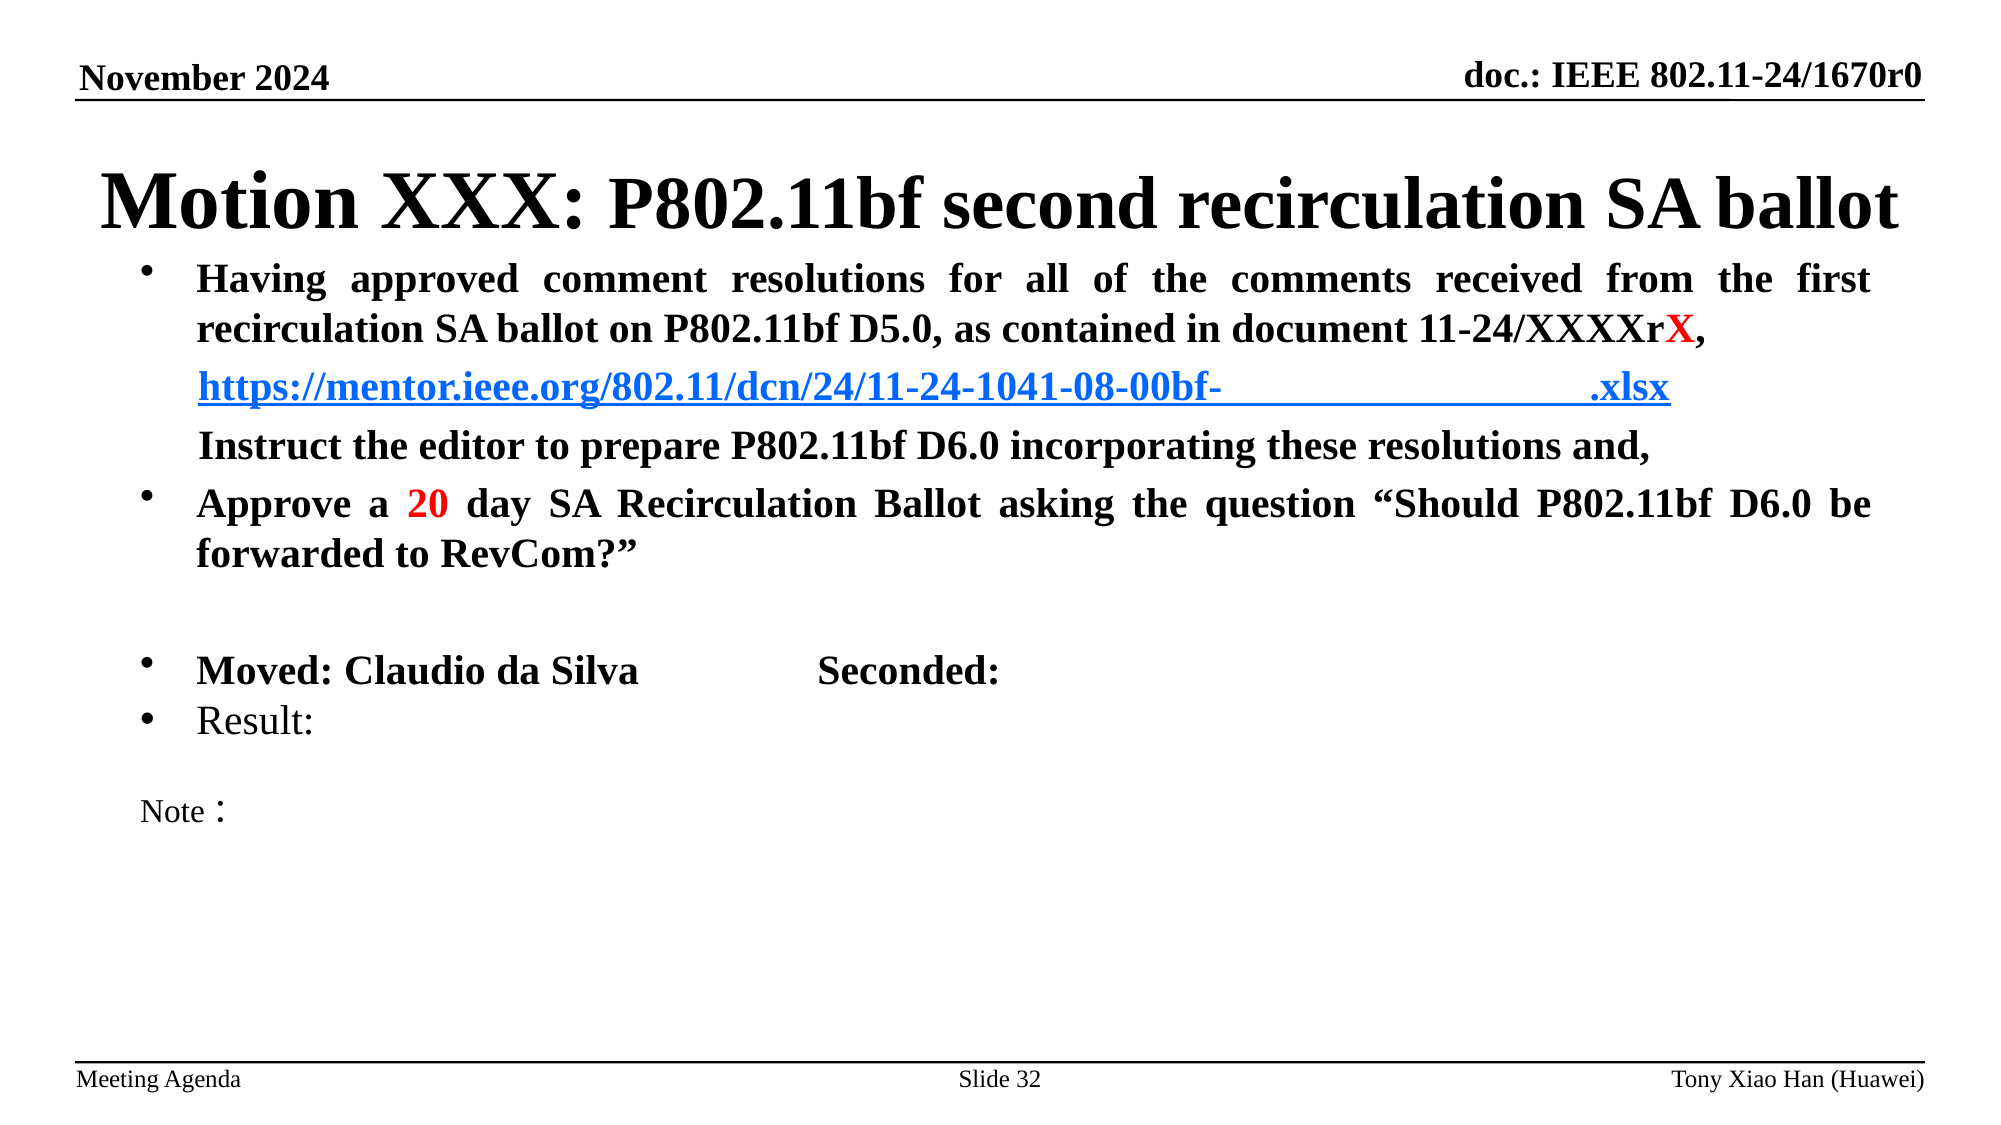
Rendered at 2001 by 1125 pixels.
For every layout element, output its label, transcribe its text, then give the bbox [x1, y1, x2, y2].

text_box Having approved comment resolutions for all of the comments received from the first recirculation SA ballot on P802.11bf D5.0, as contained in document 11-24/XXXXrX, https://mentor.ieee.org/802.11/dcn/24/11-24-1041-08-00bf- .xlsx Instruct the editor to prepare P802.11bf D6.0 incorporating these resolutions and, Approve a 20 day SA Recirculation Ballot asking the question “Should P802.11bf D6.0 be forwarded to RevCom?” Moved: Claudio da Silva Seconded: Result: Note： [125, 212, 1888, 988]
text_box Motion XXX: P802.11bf second recirculation SA ballot [0, 137, 2000, 275]
